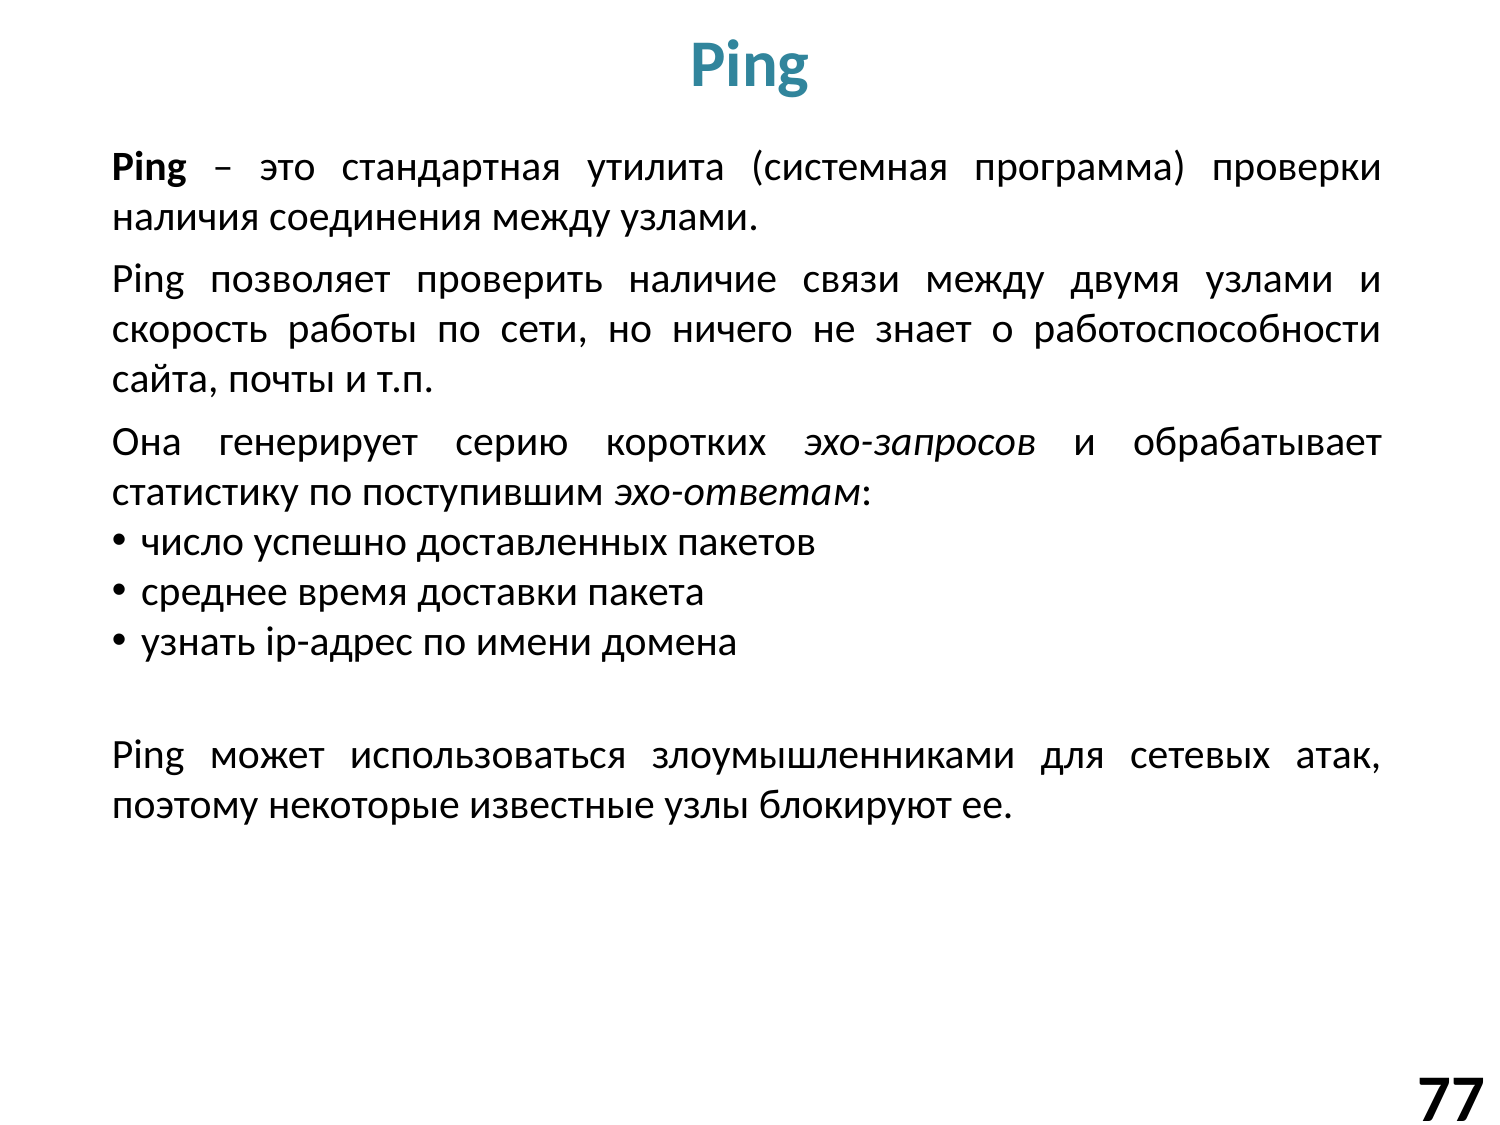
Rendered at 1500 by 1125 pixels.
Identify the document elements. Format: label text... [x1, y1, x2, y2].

text_box Ping – это стандартная утилита (системная программа) проверки наличия соединения между узлами. Ping позволяет проверить наличие связи между двумя узлами и скорость работы по сети, но ничего не знает о работоспособности сайта, почты и т.п. Она генерирует серию коротких эхо-запросов и обрабатывает статистику по поступившим эхо-ответам: число успешно доставленных пакетов среднее время доставки пакета узнать ip-адрес по имени домена Ping может использоваться злоумышленниками для сетевых атак, поэтому некоторые известные узлы блокируют ее. [97, 131, 1397, 834]
slide_number 77 [1328, 1065, 1500, 1125]
title Ping [41, 7, 1459, 112]
